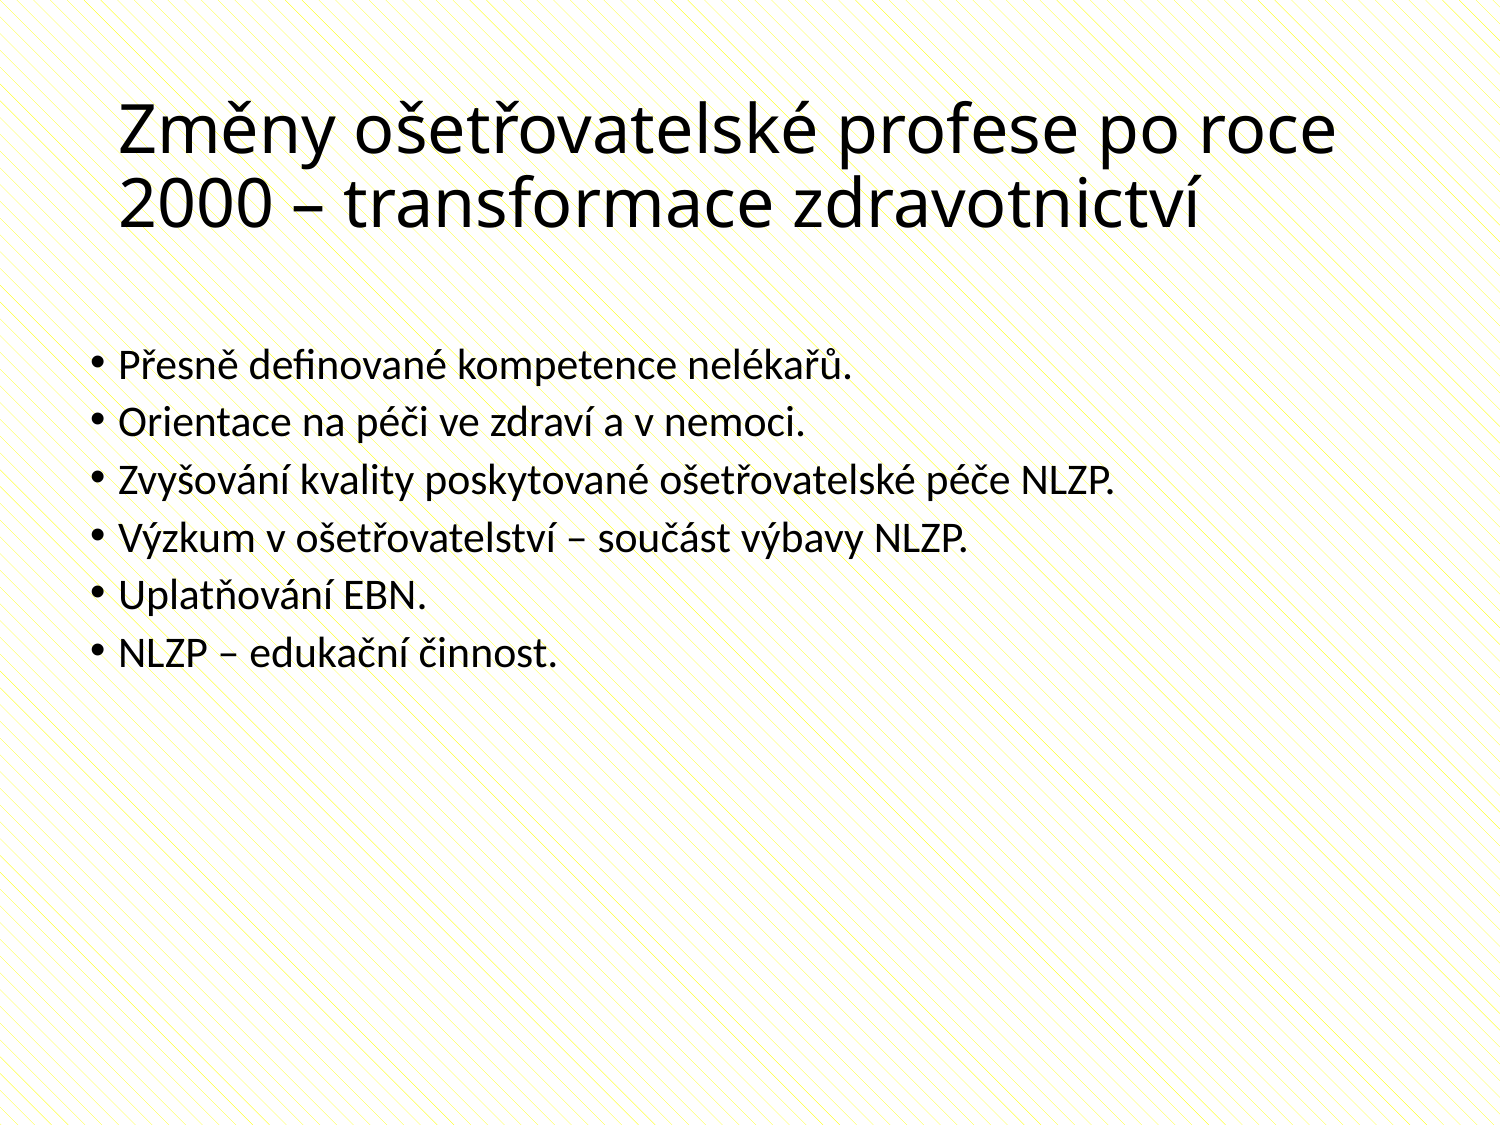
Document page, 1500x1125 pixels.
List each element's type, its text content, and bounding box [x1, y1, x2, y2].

title Změny ošetřovatelské profese po roce 2000 – transformace zdravotnictví [103, 59, 1397, 278]
list Přesně definované kompetence nelékařů. Orientace na péči ve zdraví a v nemoci. Zvyšování kvality poskytované ošetřovatelské péče NLZP. Výzkum v ošetřovatelství – součást výbavy NLZP. Uplatňování EBN. NLZP – edukační činnost. [75, 338, 1376, 1062]
